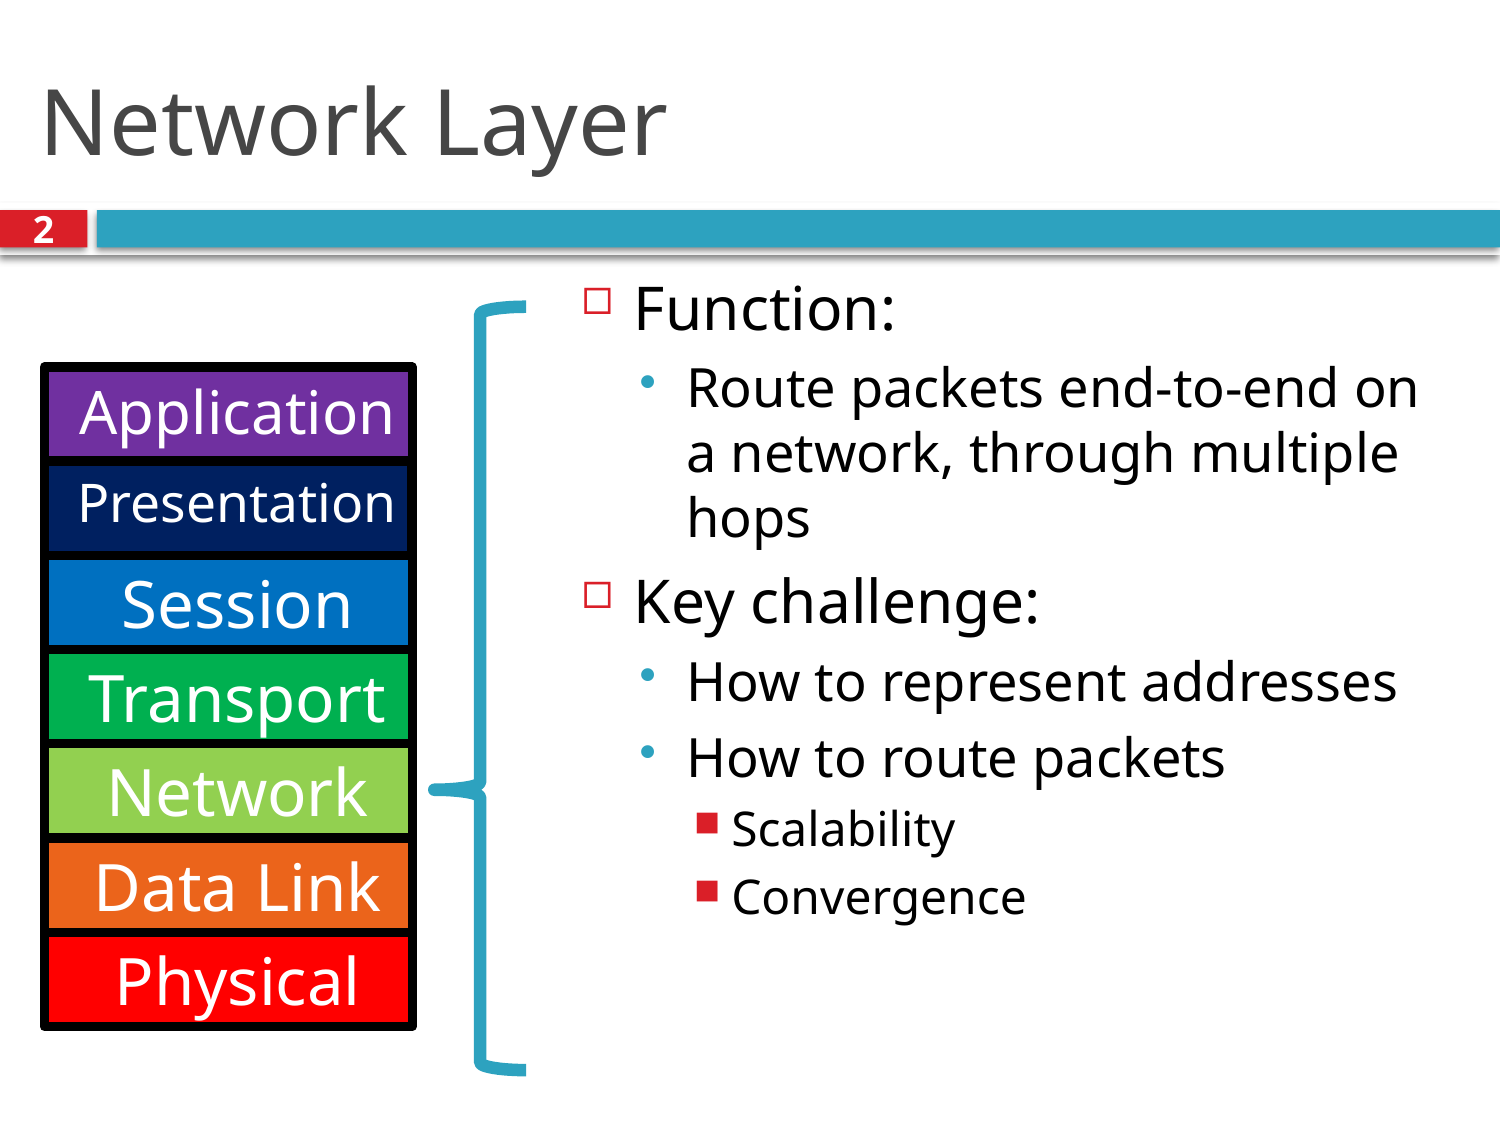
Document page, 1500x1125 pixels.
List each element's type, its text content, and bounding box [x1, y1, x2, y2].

slide_number 2 [0, 206, 88, 257]
title Network Layer [24, 37, 1475, 200]
list Function: Route packets end-to-end on a network, through multiple hops Key challenge: How to represent addresses How to route packets Scalability Convergence [566, 262, 1475, 1100]
text_box Transport [43, 648, 414, 742]
text_box Physical [43, 931, 414, 1028]
text_box Network [43, 742, 414, 837]
text_box Session [43, 554, 414, 648]
text_box Application [43, 366, 414, 460]
text_box Data Link [43, 837, 414, 931]
text_box Presentation [43, 460, 414, 554]
text_box [433, 305, 527, 1071]
